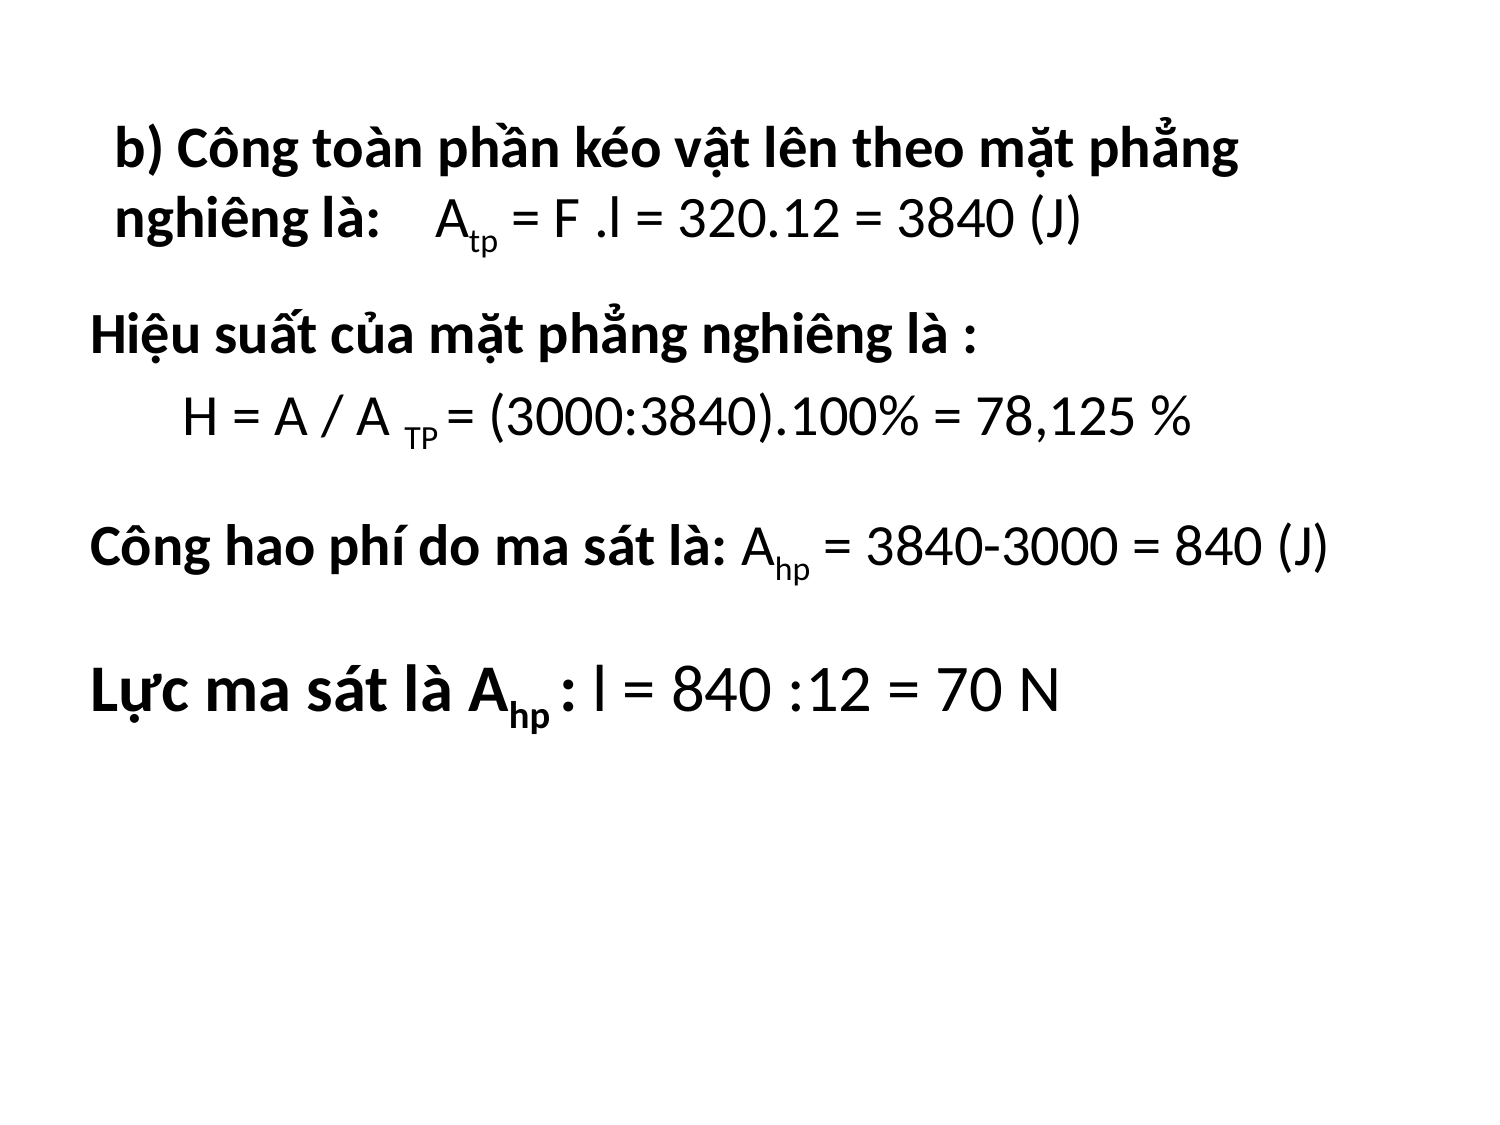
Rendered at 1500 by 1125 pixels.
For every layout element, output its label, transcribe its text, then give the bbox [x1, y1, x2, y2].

text_box Công hao phí do ma sát là: Ahp = 3840-3000 = 840 (J) [74, 500, 1425, 637]
list Hiệu suất của mặt phẳng nghiêng là : H = A / A TP = (3000:3840).100% = 78,125 % [75, 287, 1425, 488]
text_box Lực ma sát là Ahp : l = 840 :12 = 70 N [74, 637, 1425, 775]
title b) Công toàn phần kéo vật lên theo mặt phẳng nghiêng là: Atp = F .l = 320.12 = 3840 (J) [99, 99, 1500, 368]
